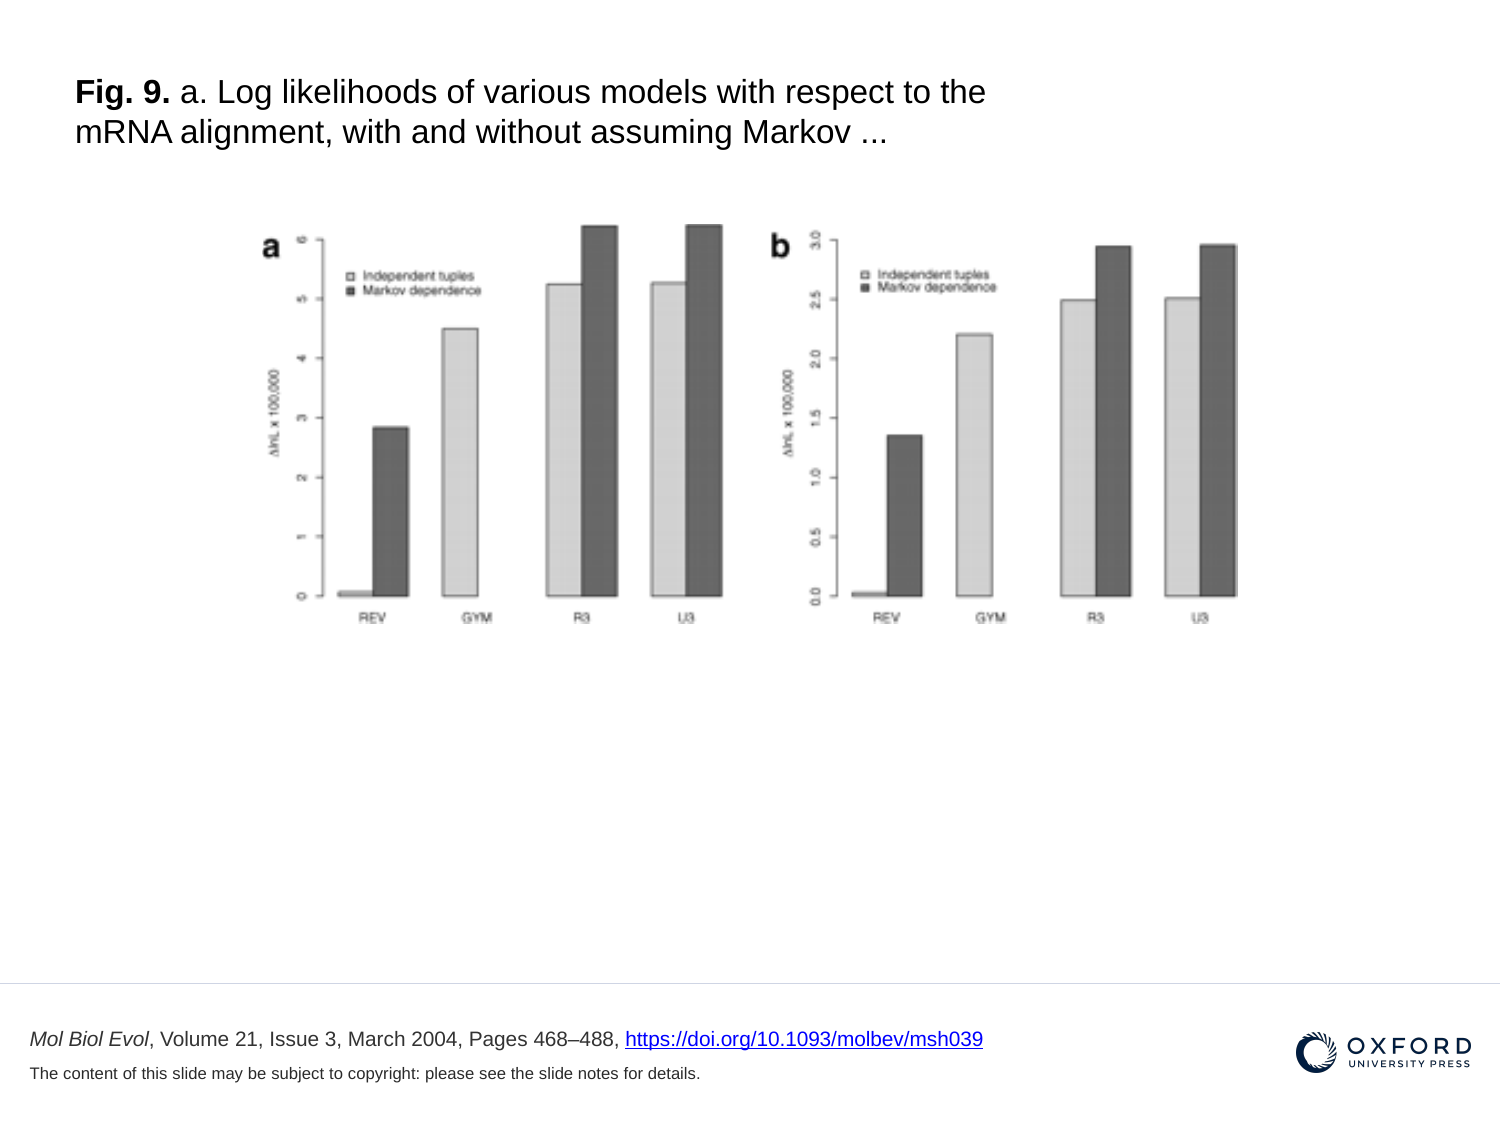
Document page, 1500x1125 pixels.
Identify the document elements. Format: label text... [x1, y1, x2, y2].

footer Mol Biol Evol, Volume 21, Issue 3, March 2004, Pages 468–488, https://doi.org/10.1093/molbev/msh039 The content of this slide may be subject to copyright: please see the slide notes for details. [0, 983, 1260, 1125]
title Fig. 9. a. Log likelihoods of various models with respect to the mRNA alignment, with and without assuming Markov ... [75, 69, 1078, 171]
picture [262, 224, 1238, 624]
picture [1296, 1032, 1471, 1073]
